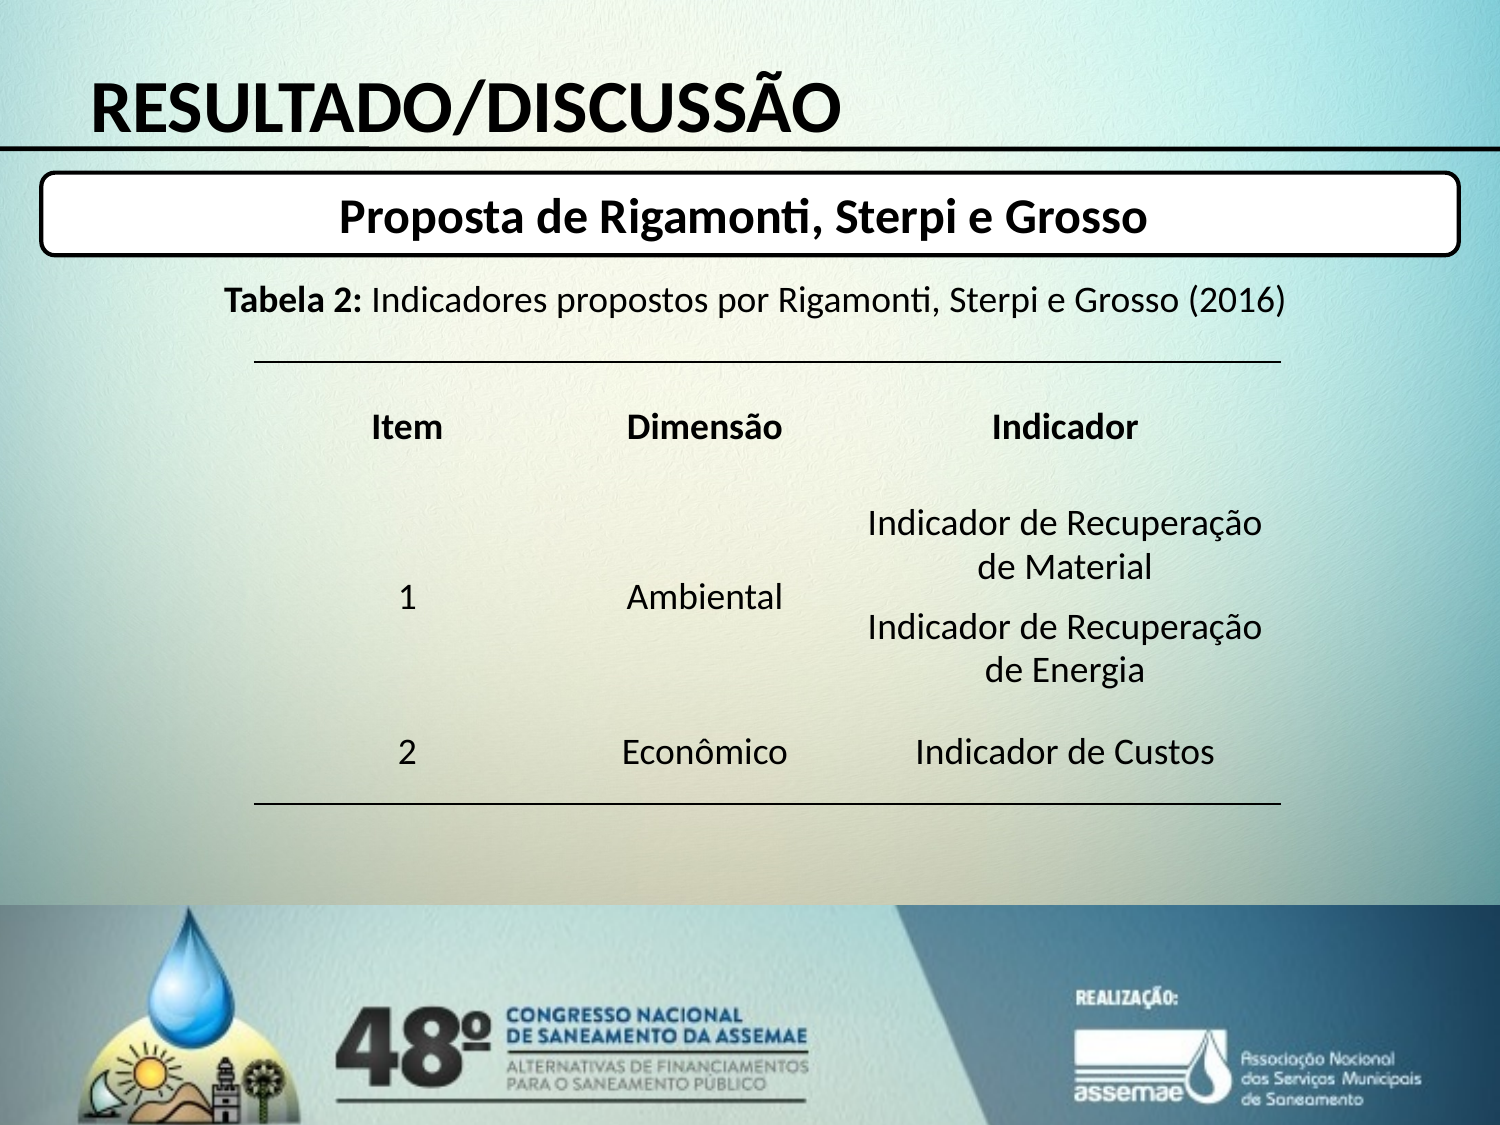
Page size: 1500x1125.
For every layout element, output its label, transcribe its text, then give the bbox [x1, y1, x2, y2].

text_box Tabela 2: Indicadores propostos por Rigamonti, Sterpi e Grosso (2016) [123, 267, 1388, 327]
title RESULTADO/DISCUSSÃO [75, 45, 1425, 161]
table_header Indicador [849, 363, 1281, 493]
table_cell Indicador de Recuperação de Energia [849, 597, 1281, 701]
table_cell 2 [254, 701, 561, 803]
table_header Item [254, 363, 561, 493]
table_cell 1 [254, 493, 561, 701]
table_cell Econômico [561, 701, 849, 803]
picture [0, 149, 1500, 1125]
table_cell Indicador de Recuperação de Material [849, 493, 1281, 597]
text_box Proposta de Rigamonti, Sterpi e Grosso [39, 170, 1461, 258]
table_cell Ambiental [561, 493, 849, 701]
picture [0, 0, 1500, 149]
table_header Dimensão [561, 363, 849, 493]
table_cell Indicador de Custos [849, 701, 1281, 803]
